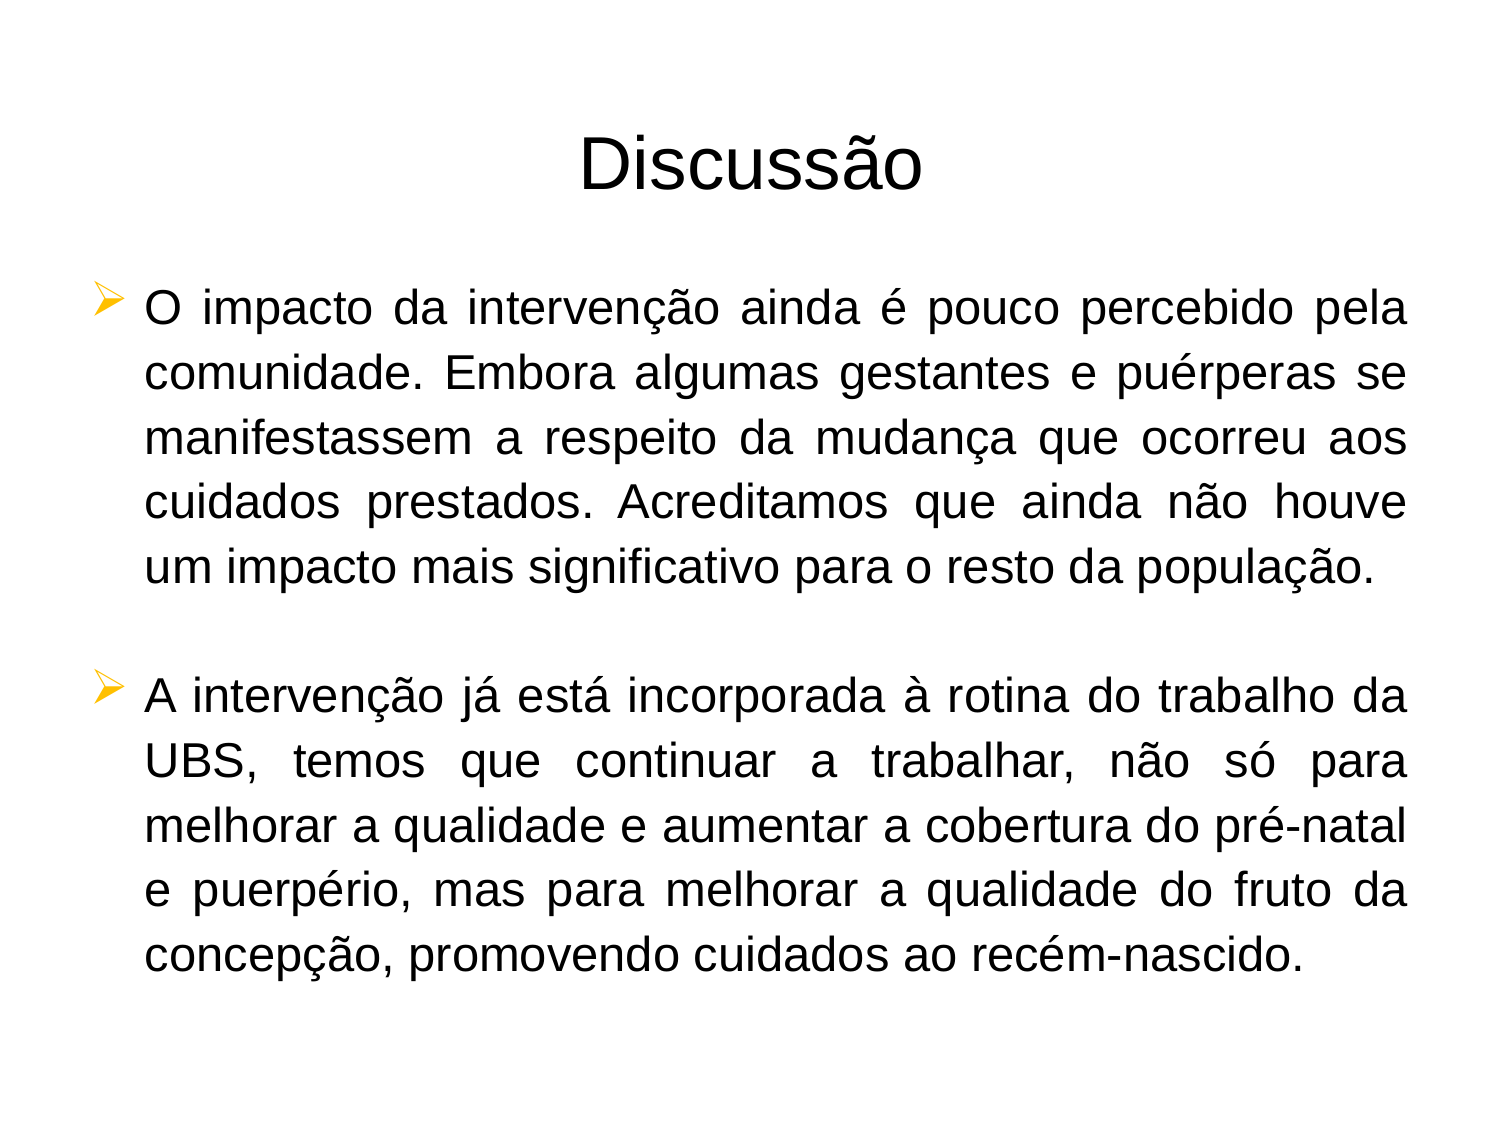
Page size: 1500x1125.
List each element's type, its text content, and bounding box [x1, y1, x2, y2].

list O impacto da intervenção ainda é pouco percebido pela comunidade. Embora algumas gestantes e puérperas se manifestassem a respeito da mudança que ocorreu aos cuidados prestados. Acreditamos que ainda não houve um impacto mais significativo para o resto da população. A intervenção já está incorporada à rotina do trabalho da UBS, temos que continuar a trabalhar, não só para melhorar a qualidade e aumentar a cobertura do pré-natal e puerpério, mas para melhorar a qualidade do fruto da concepção, promovendo cuidados ao recém-nascido. [75, 262, 1425, 1005]
title Discussão [76, 90, 1427, 230]
